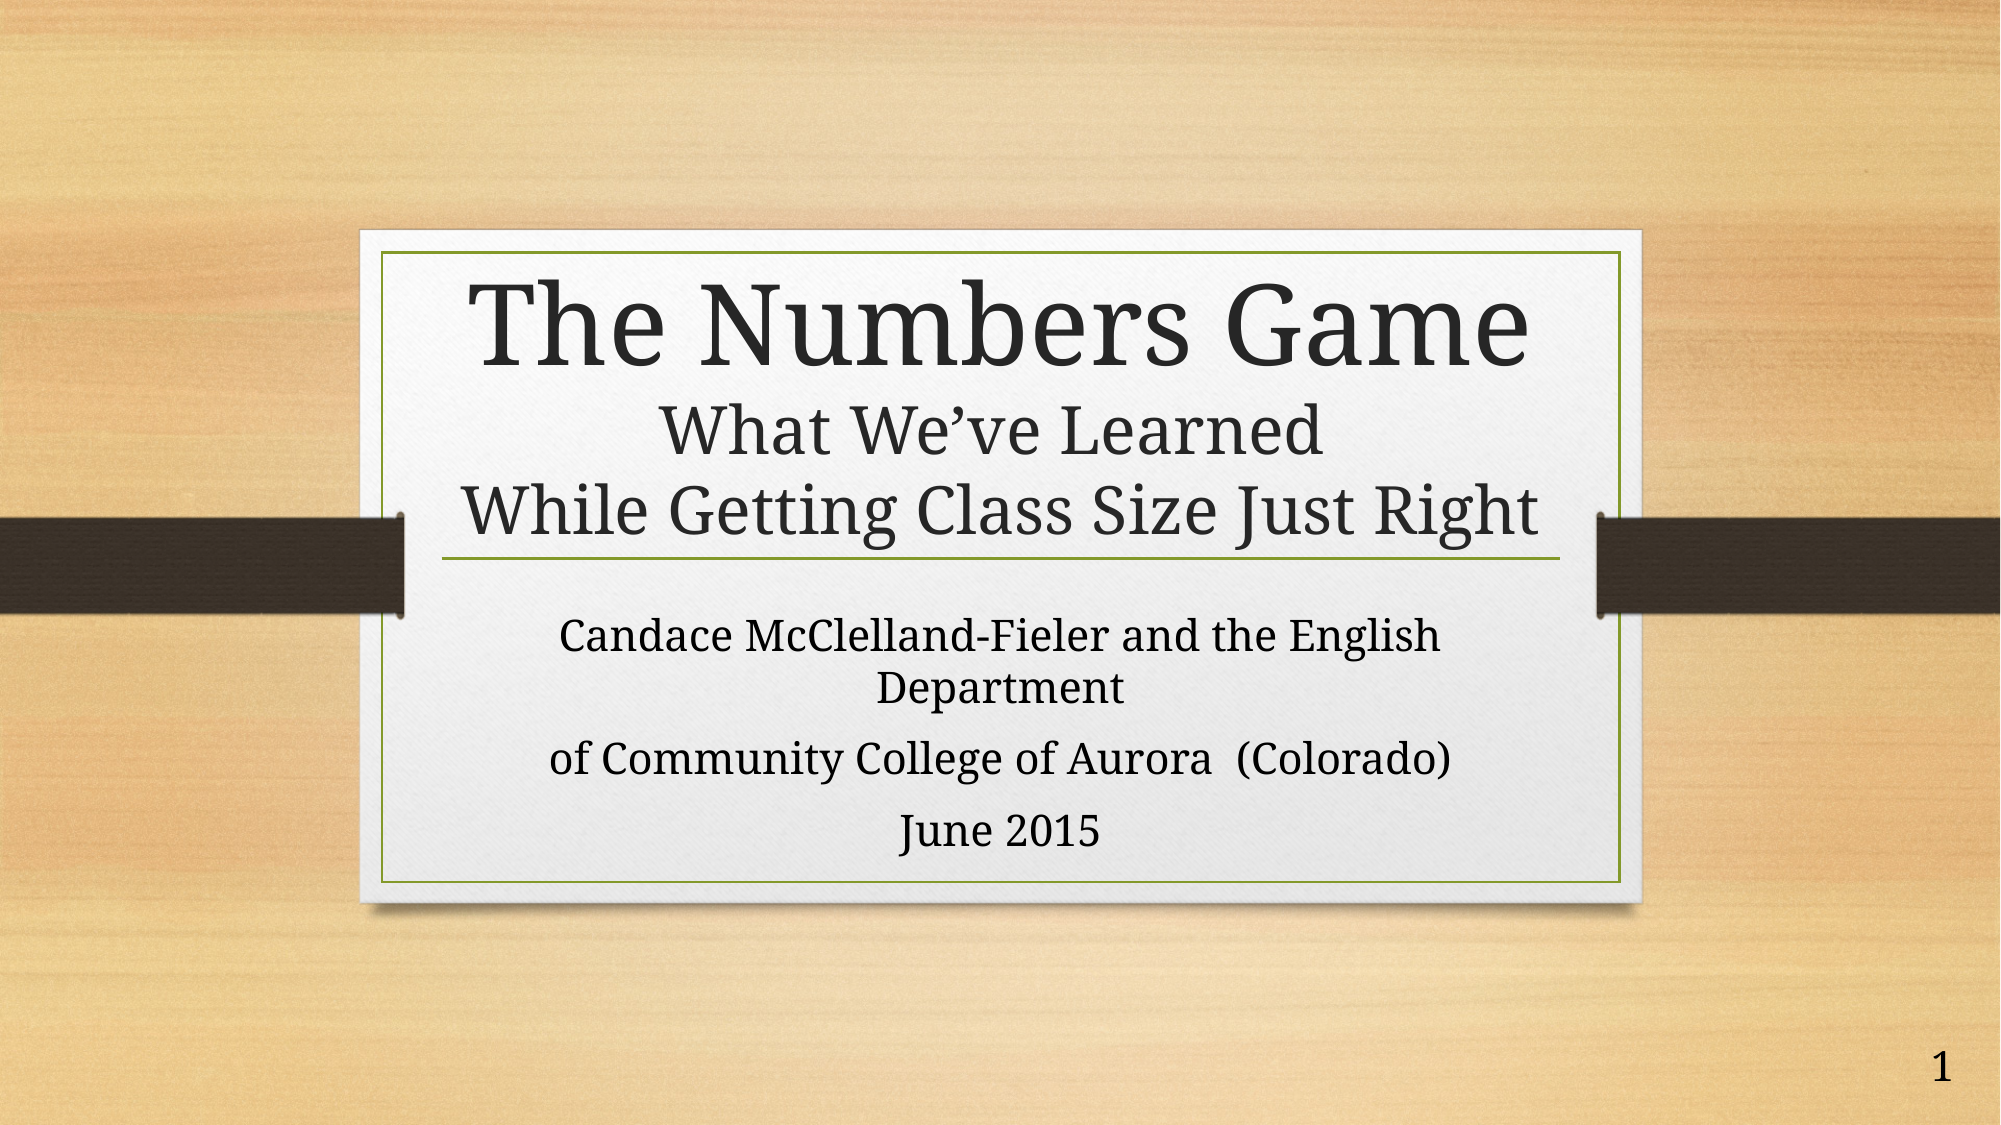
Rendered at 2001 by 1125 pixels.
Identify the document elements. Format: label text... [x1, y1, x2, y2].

subtitle Candace McClelland-Fieler and the English Department of Community College of Aurora (Colorado) June 2015 [441, 600, 1560, 866]
title The Numbers Game What We’ve Learned While Getting Class Size Just Right [441, 116, 1560, 556]
picture [0, 0, 2001, 1125]
slide_number 1 [1878, 1045, 1970, 1092]
